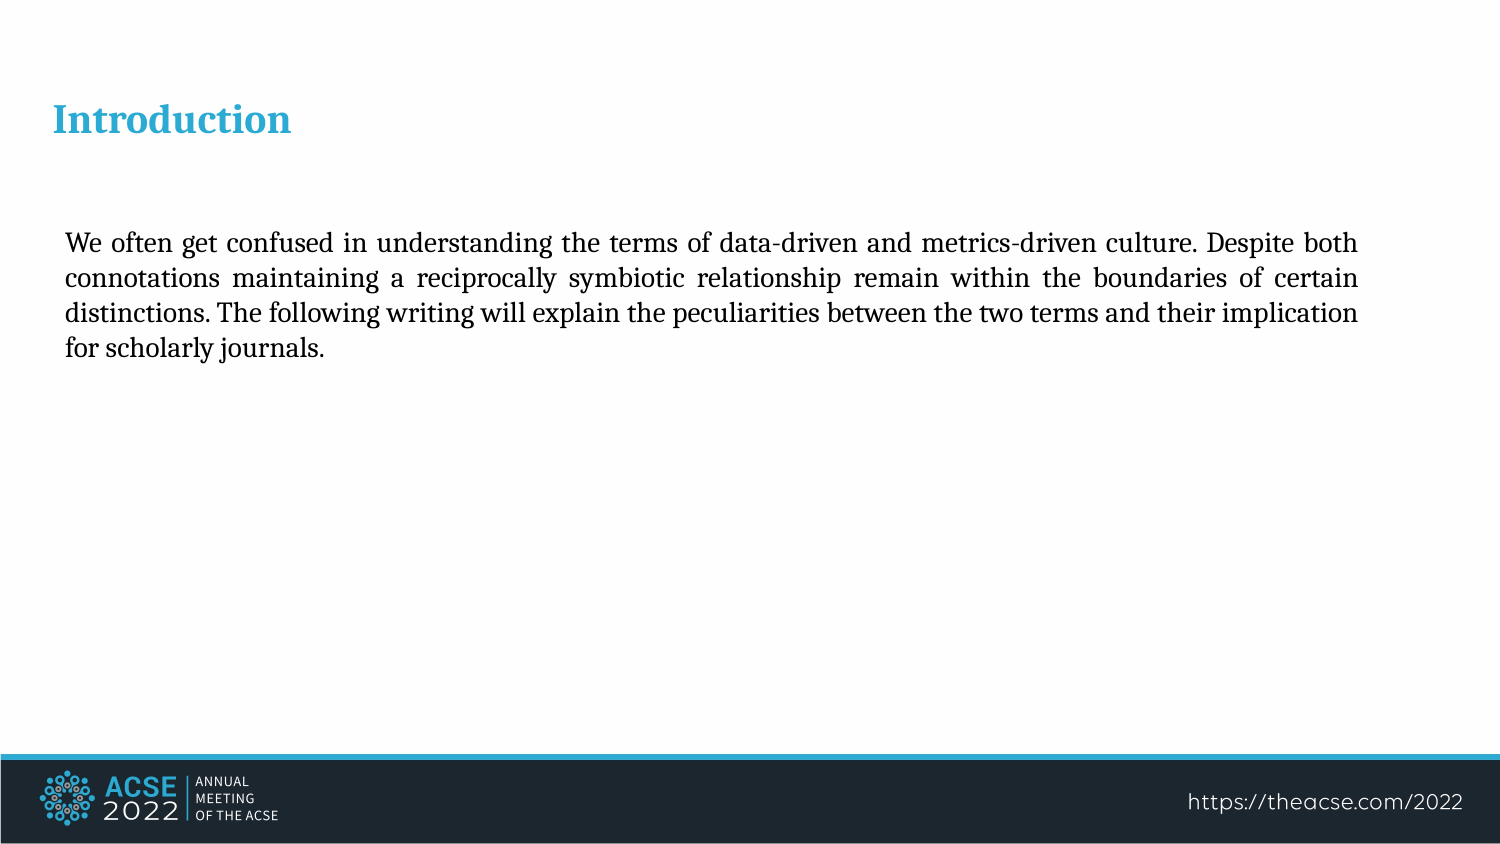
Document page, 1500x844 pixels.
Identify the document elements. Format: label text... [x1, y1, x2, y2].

text_box We often get confused in understanding the terms of data-driven and metrics-driven culture. Despite both connotations maintaining a reciprocally symbiotic relationship remain within the boundaries of certain distinctions. The following writing will explain the peculiarities between the two terms and their implication for scholarly journals. [50, 215, 1375, 372]
picture [0, 0, 1500, 844]
text_box Introduction [37, 84, 1113, 197]
